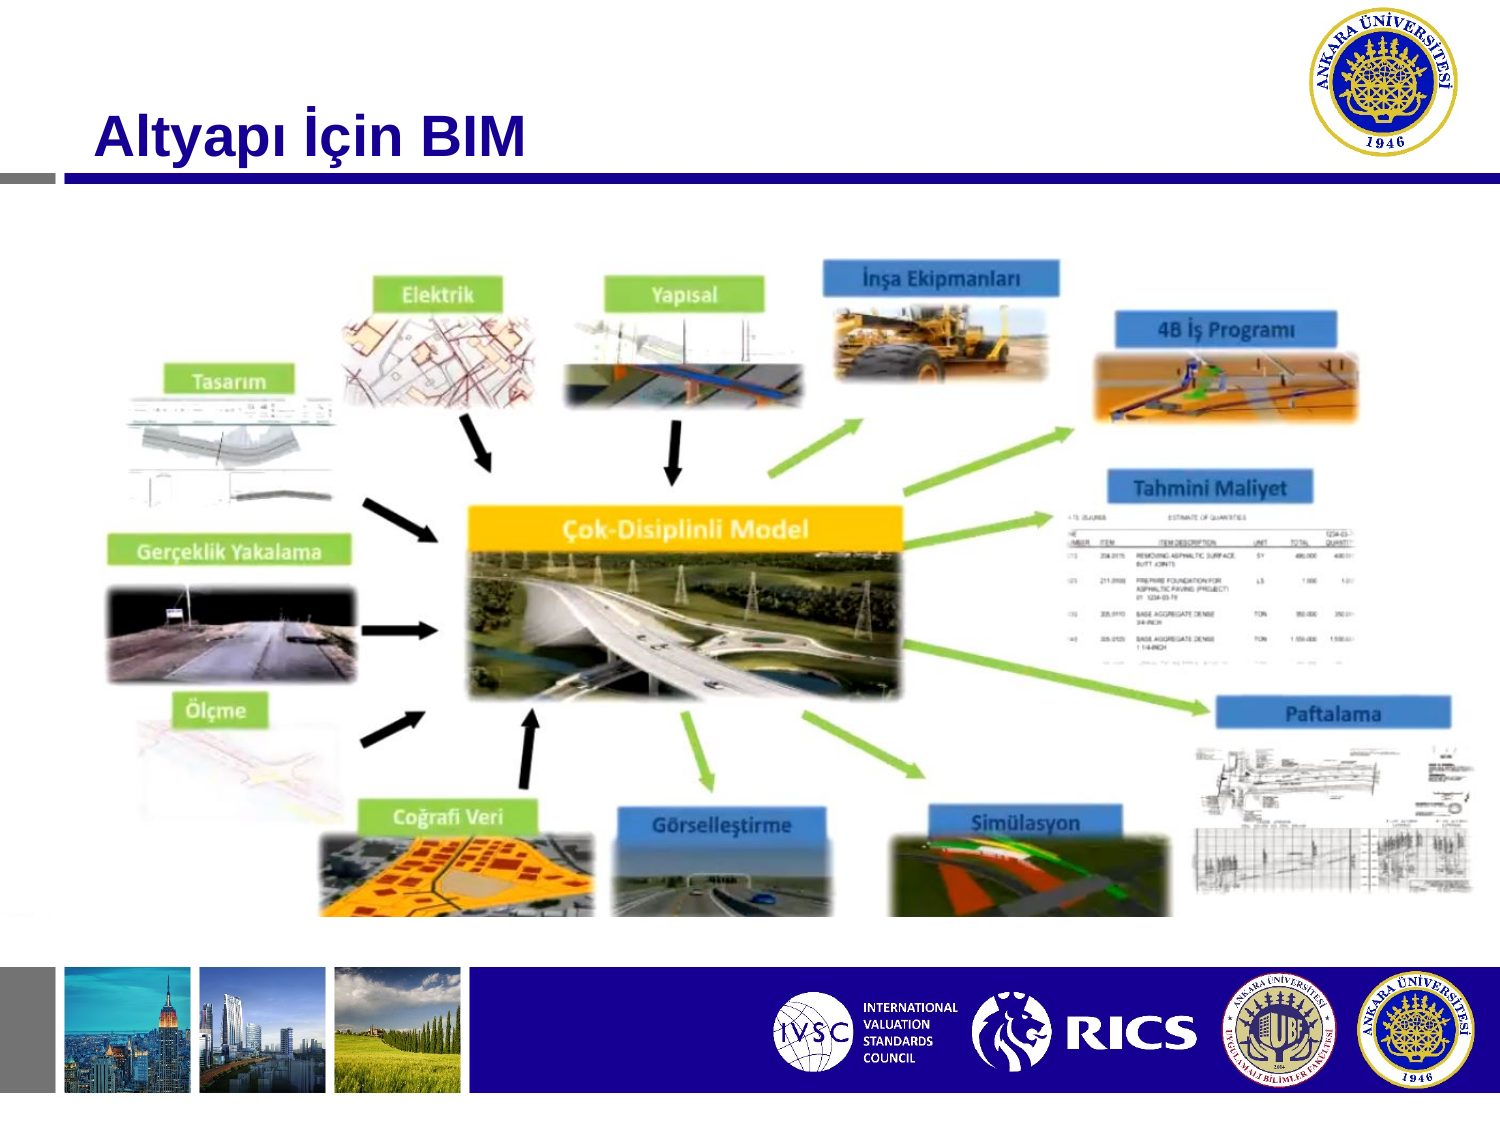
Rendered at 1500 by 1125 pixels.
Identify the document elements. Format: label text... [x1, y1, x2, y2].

picture [0, 0, 1500, 1125]
text_box Altyapı İçin BIM [78, 98, 1476, 203]
